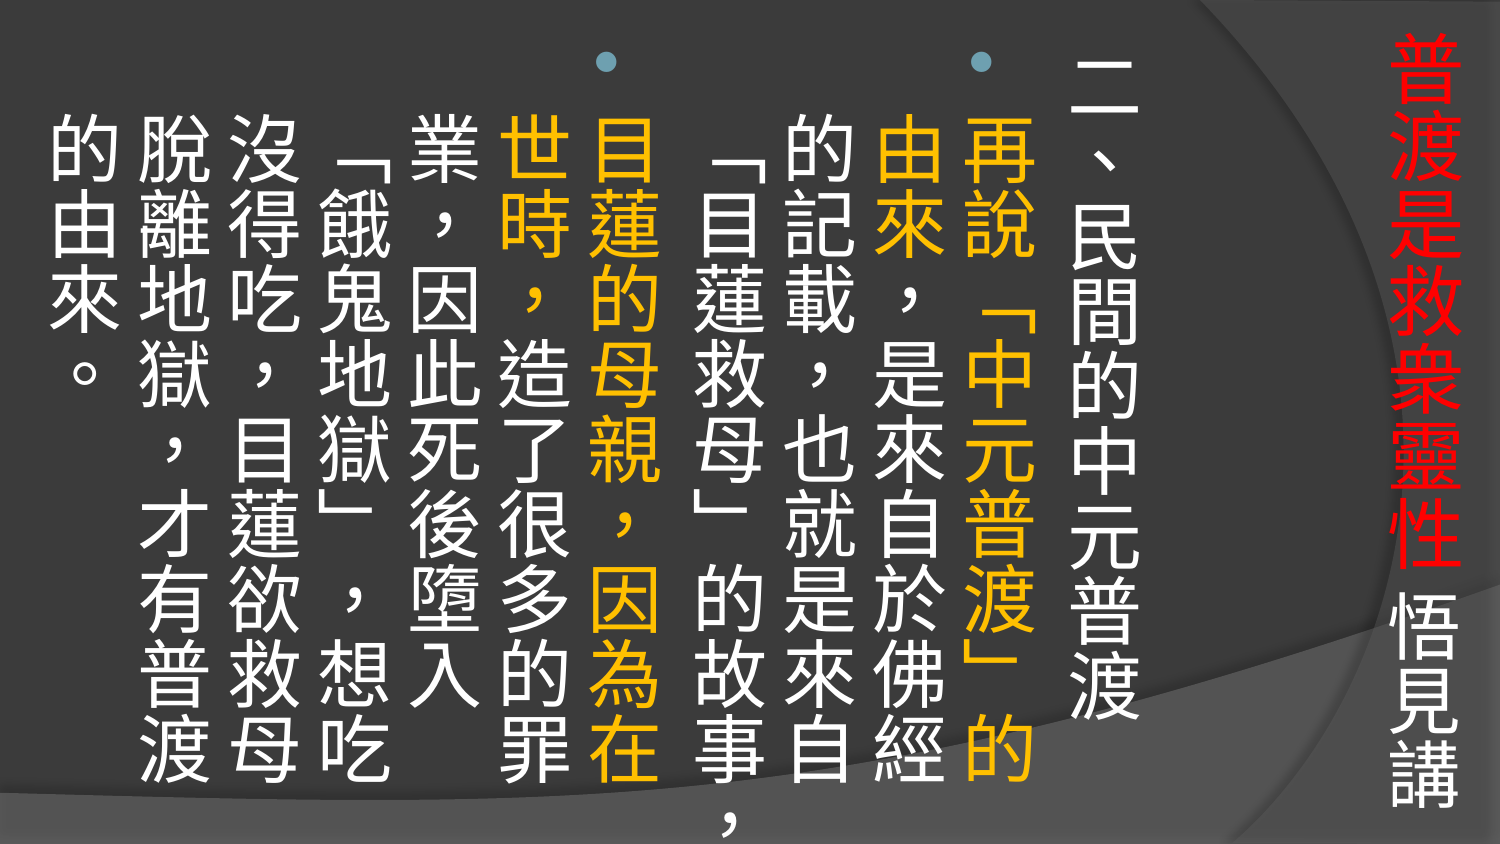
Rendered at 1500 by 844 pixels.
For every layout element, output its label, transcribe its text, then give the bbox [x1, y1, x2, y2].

list 二、民間的中元普渡 再說「中元普渡」的由來，是來自於佛經的記載，也就是來自「目蓮救母」的故事， 目蓮的母親，因為在世時，造了很多的罪業，因此死後墮入「餓鬼地獄」，想吃沒得吃，目蓮欲救母脫離地獄，才有普渡的由來。 [29, 27, 1365, 820]
title 普渡是救衆靈性 悟見講 [1364, 21, 1483, 820]
